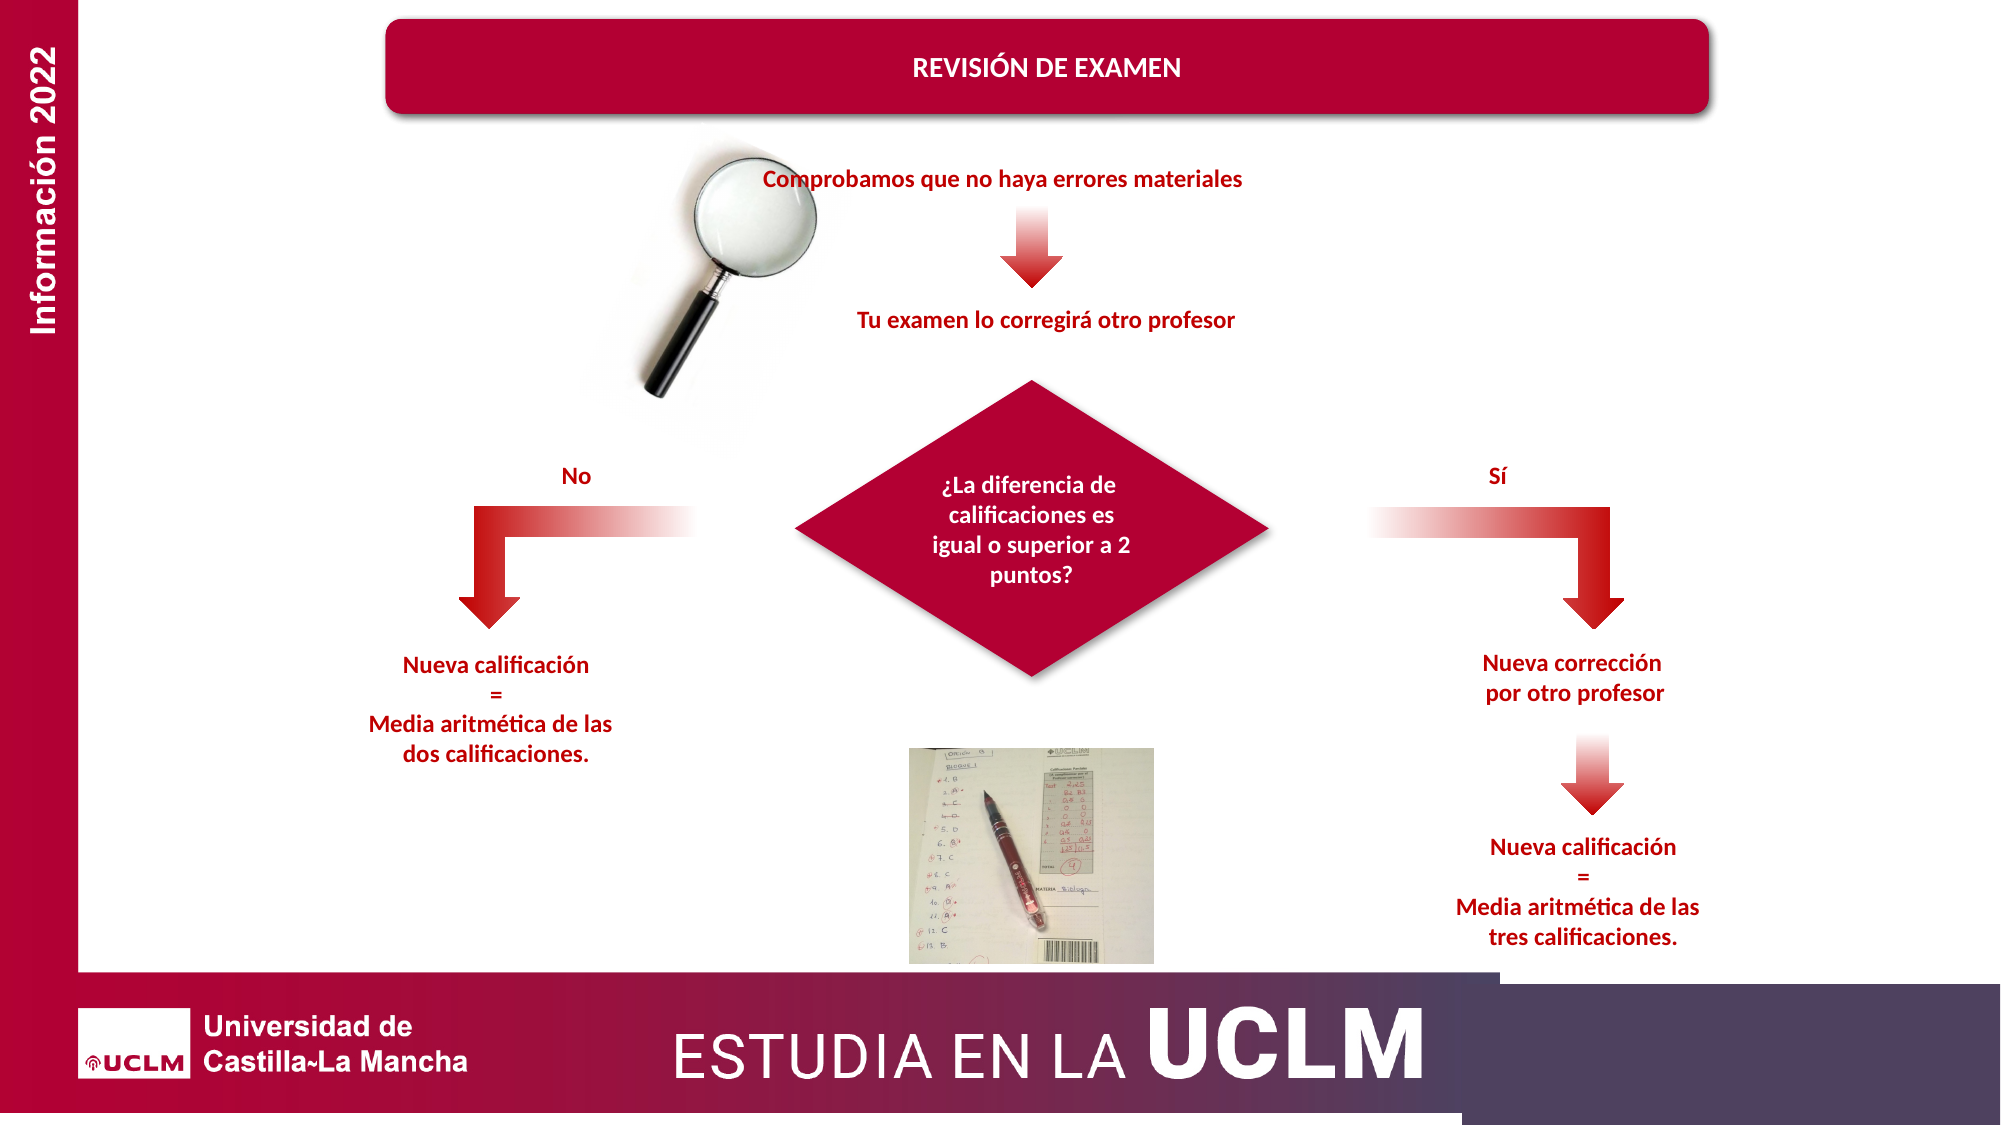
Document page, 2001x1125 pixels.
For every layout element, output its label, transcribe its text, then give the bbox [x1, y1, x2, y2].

text_box [1559, 731, 1626, 816]
text_box [1364, 506, 1626, 631]
text_box [457, 505, 700, 630]
text_box Nueva calificación = Media aritmética de las dos calificaciones. [353, 640, 640, 776]
picture [0, 0, 1500, 1113]
text_box Nueva corrección por otro profesor [1430, 638, 1721, 714]
text_box Nueva calificación = Media aritmética de las tres calificaciones. [1440, 823, 1727, 958]
text_box [998, 204, 1065, 289]
text_box Comprobamos que no haya errores materiales [748, 155, 1259, 200]
text_box ¿La diferencia de calificaciones es igual o superior a 2 puntos? [793, 379, 1270, 678]
text_box Sí [1474, 452, 1522, 498]
text_box No [546, 451, 607, 497]
text_box REVISIÓN DE EXAMEN [385, 18, 1710, 115]
text_box Tu examen lo corregirá otro profesor [857, 296, 1252, 341]
